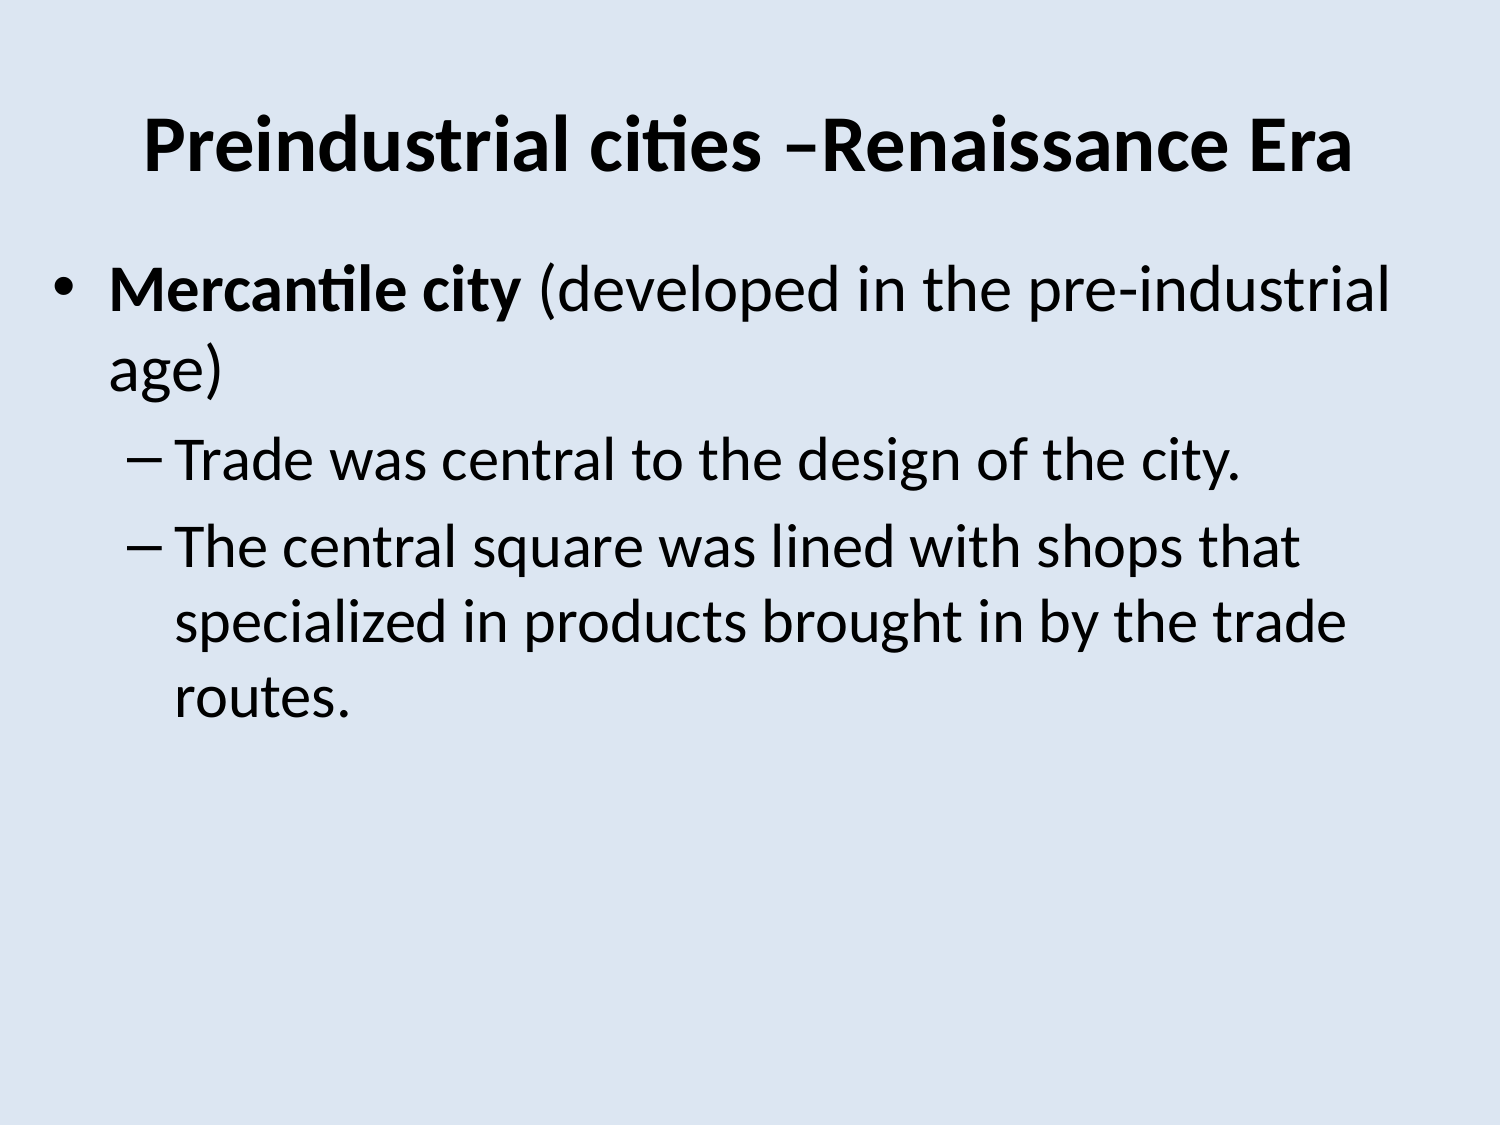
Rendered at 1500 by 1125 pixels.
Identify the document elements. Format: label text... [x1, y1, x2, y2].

title Preindustrial cities –Renaissance Era [75, 45, 1425, 233]
list Mercantile city (developed in the pre-industrial age) Trade was central to the design of the city. The central square was lined with shops that specialized in products brought in by the trade routes. [37, 237, 1475, 913]
